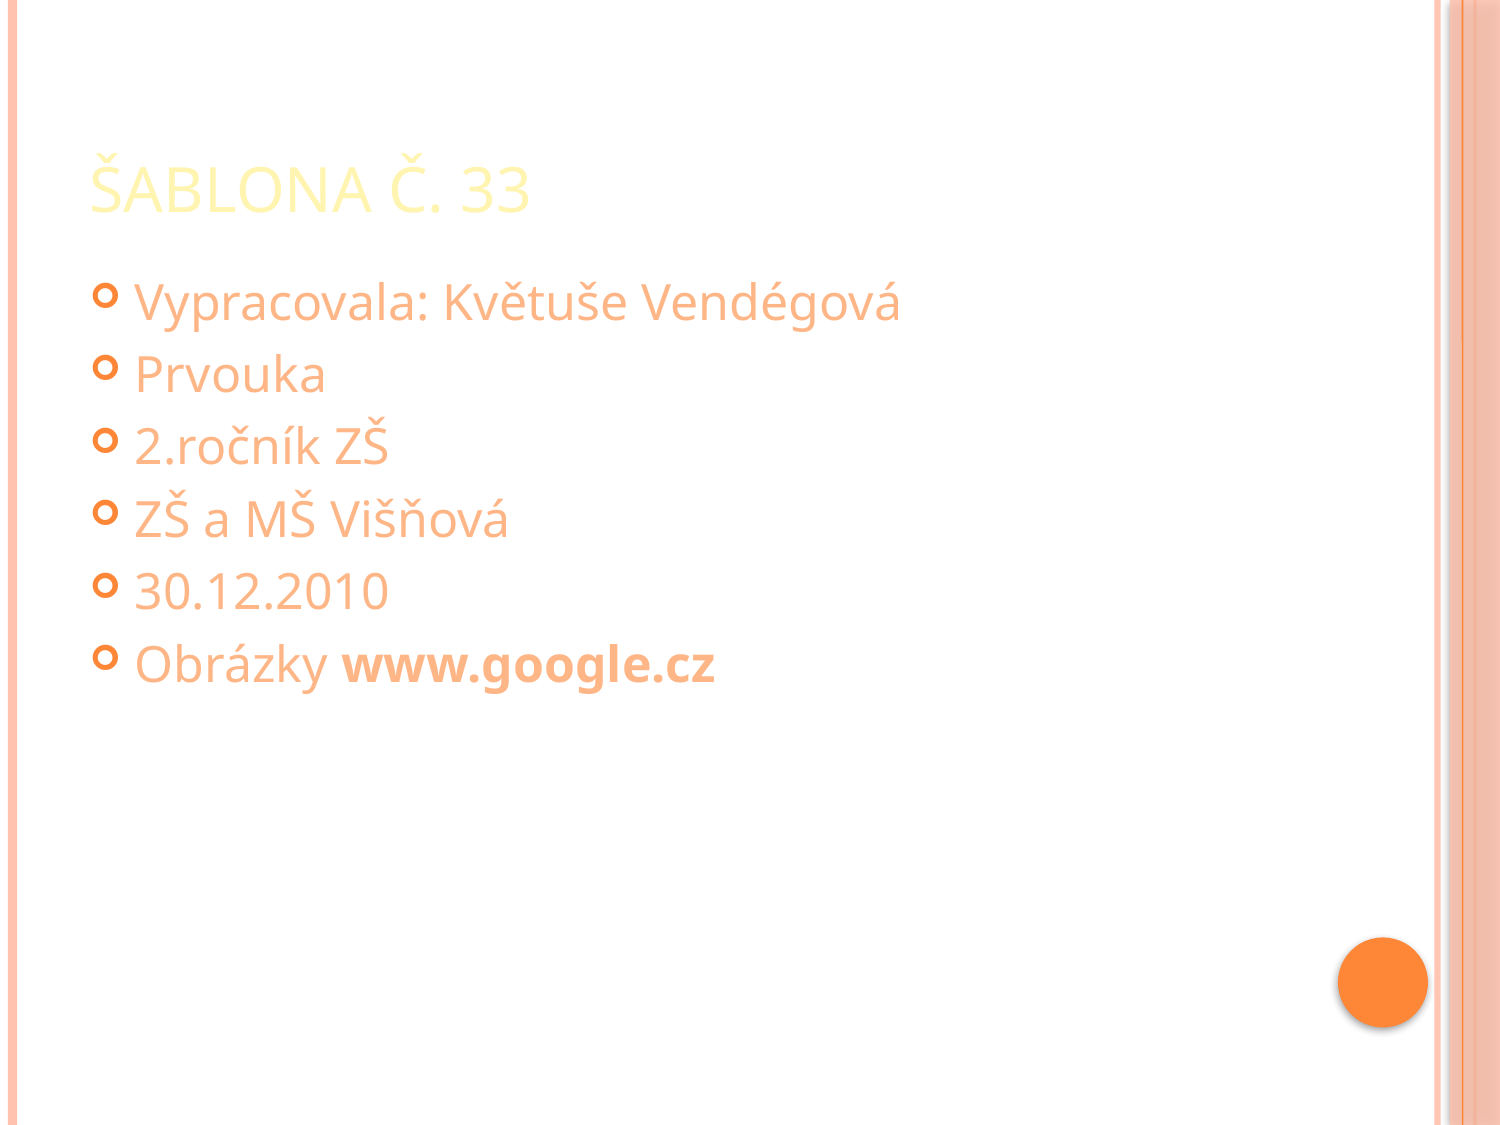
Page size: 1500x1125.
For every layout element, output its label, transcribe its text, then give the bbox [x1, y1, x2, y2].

list Vypracovala: Květuše Vendégová Prvouka 2.ročník ZŠ ZŠ a MŠ Višňová 30.12.2010 Obrázky www.google.cz [75, 262, 1300, 1062]
title Šablona č. 33 [75, 45, 1300, 233]
